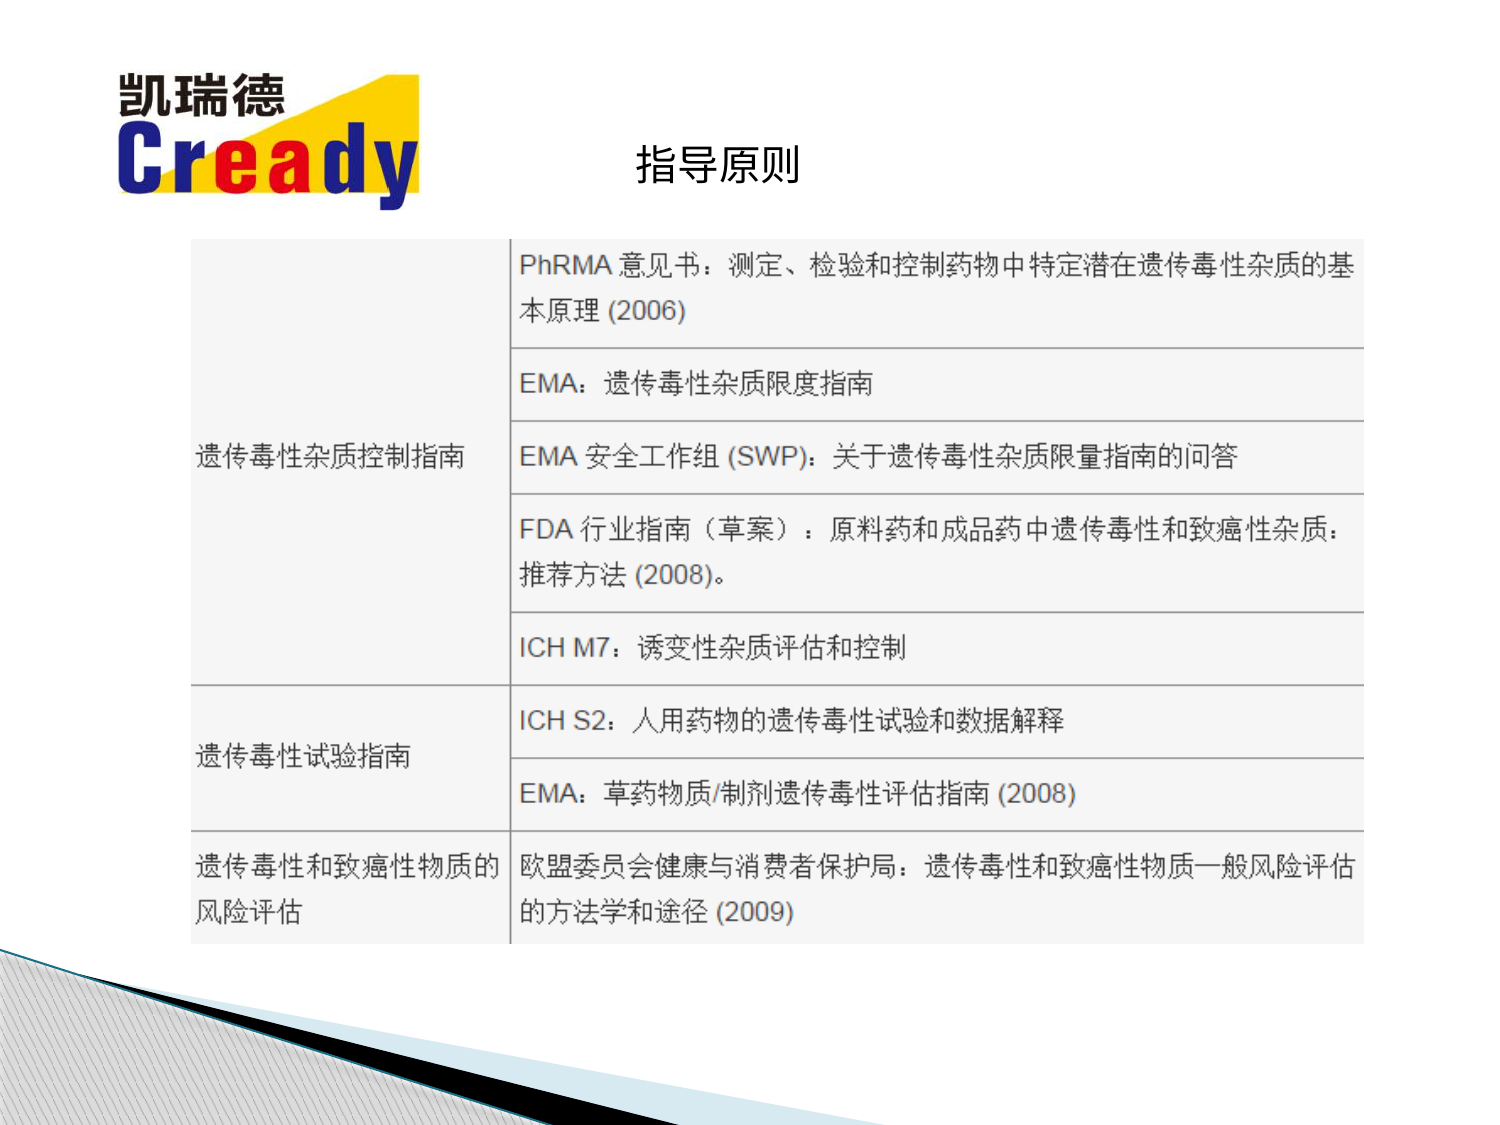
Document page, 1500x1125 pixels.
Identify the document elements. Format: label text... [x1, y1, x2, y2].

text_box 指导原则 [440, 131, 999, 197]
picture [191, 239, 1365, 944]
picture [117, 70, 422, 211]
